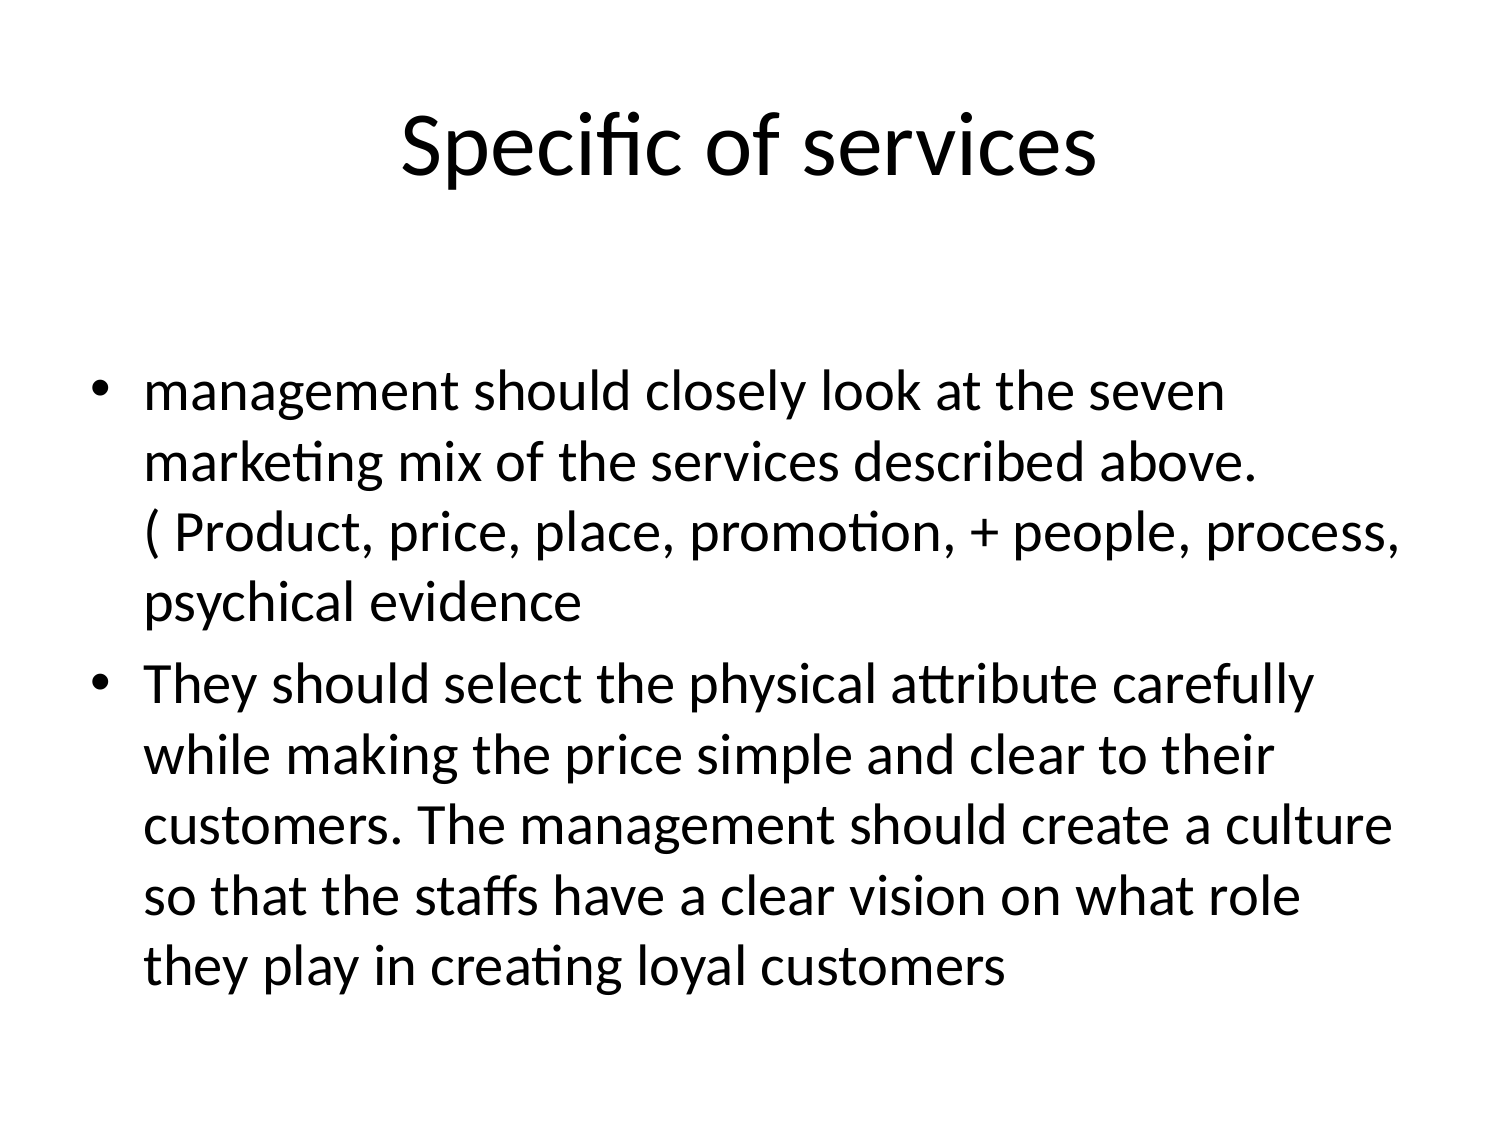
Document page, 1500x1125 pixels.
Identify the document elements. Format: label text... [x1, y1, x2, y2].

title Specific of services [75, 45, 1425, 233]
list management should closely look at the seven marketing mix of the services described above. ( Product, price, place, promotion, + people, process, psychical evidence They should select the physical attribute carefully while making the price simple and clear to their customers. The management should create a culture so that the staffs have a clear vision on what role they play in creating loyal customers [75, 262, 1425, 1005]
